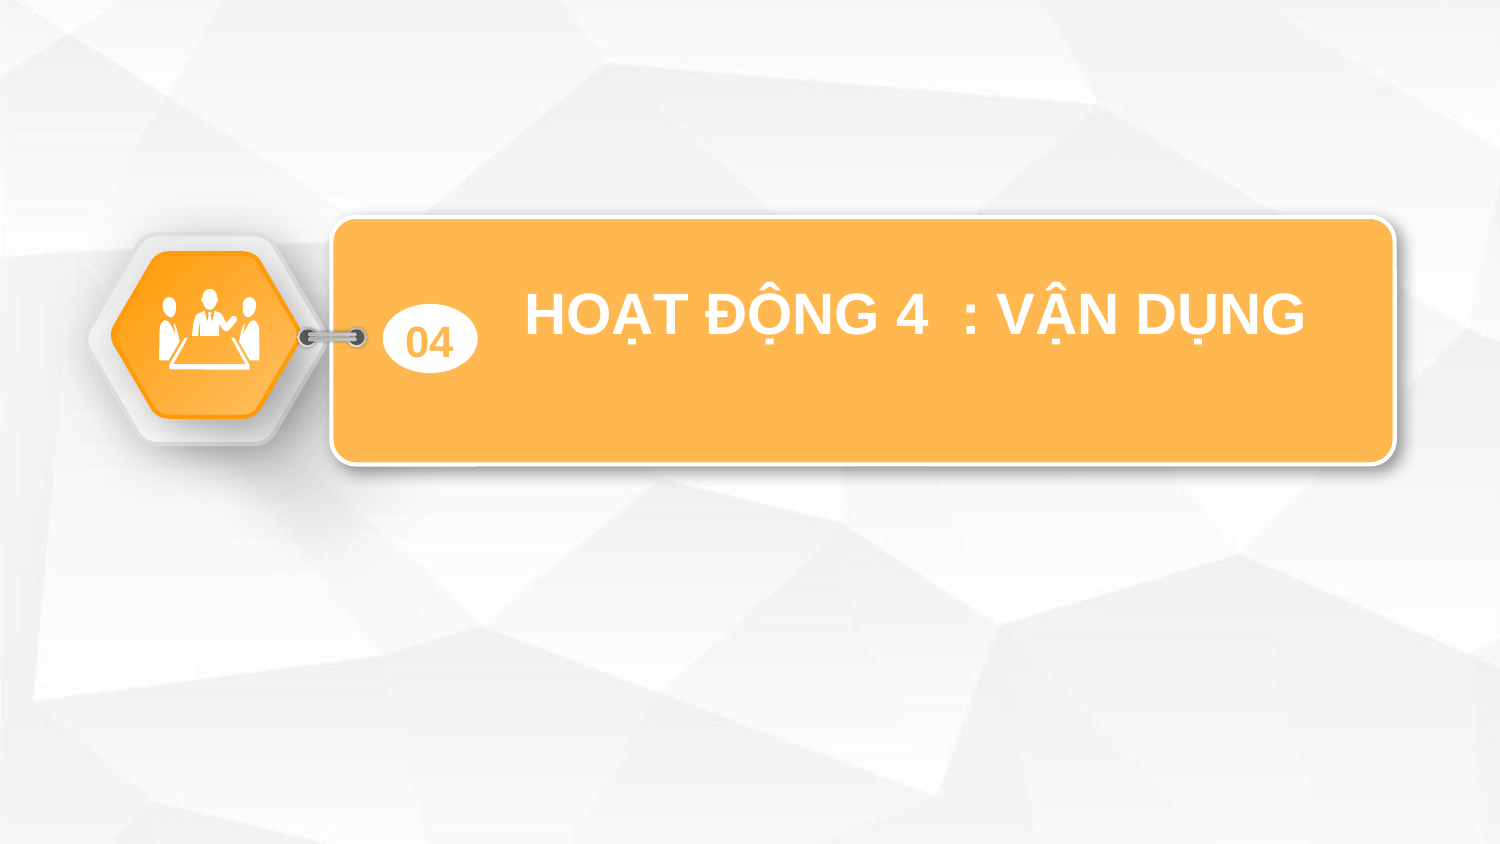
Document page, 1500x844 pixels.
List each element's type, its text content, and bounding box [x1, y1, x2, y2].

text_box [308, 332, 356, 341]
text_box [426, 215, 1396, 466]
picture [0, 0, 1500, 844]
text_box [346, 327, 367, 347]
text_box HOẠT ĐỘNG 4 : VẬN DỤNG [501, 268, 1331, 354]
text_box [85, 202, 426, 621]
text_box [378, 303, 481, 375]
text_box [297, 327, 318, 347]
